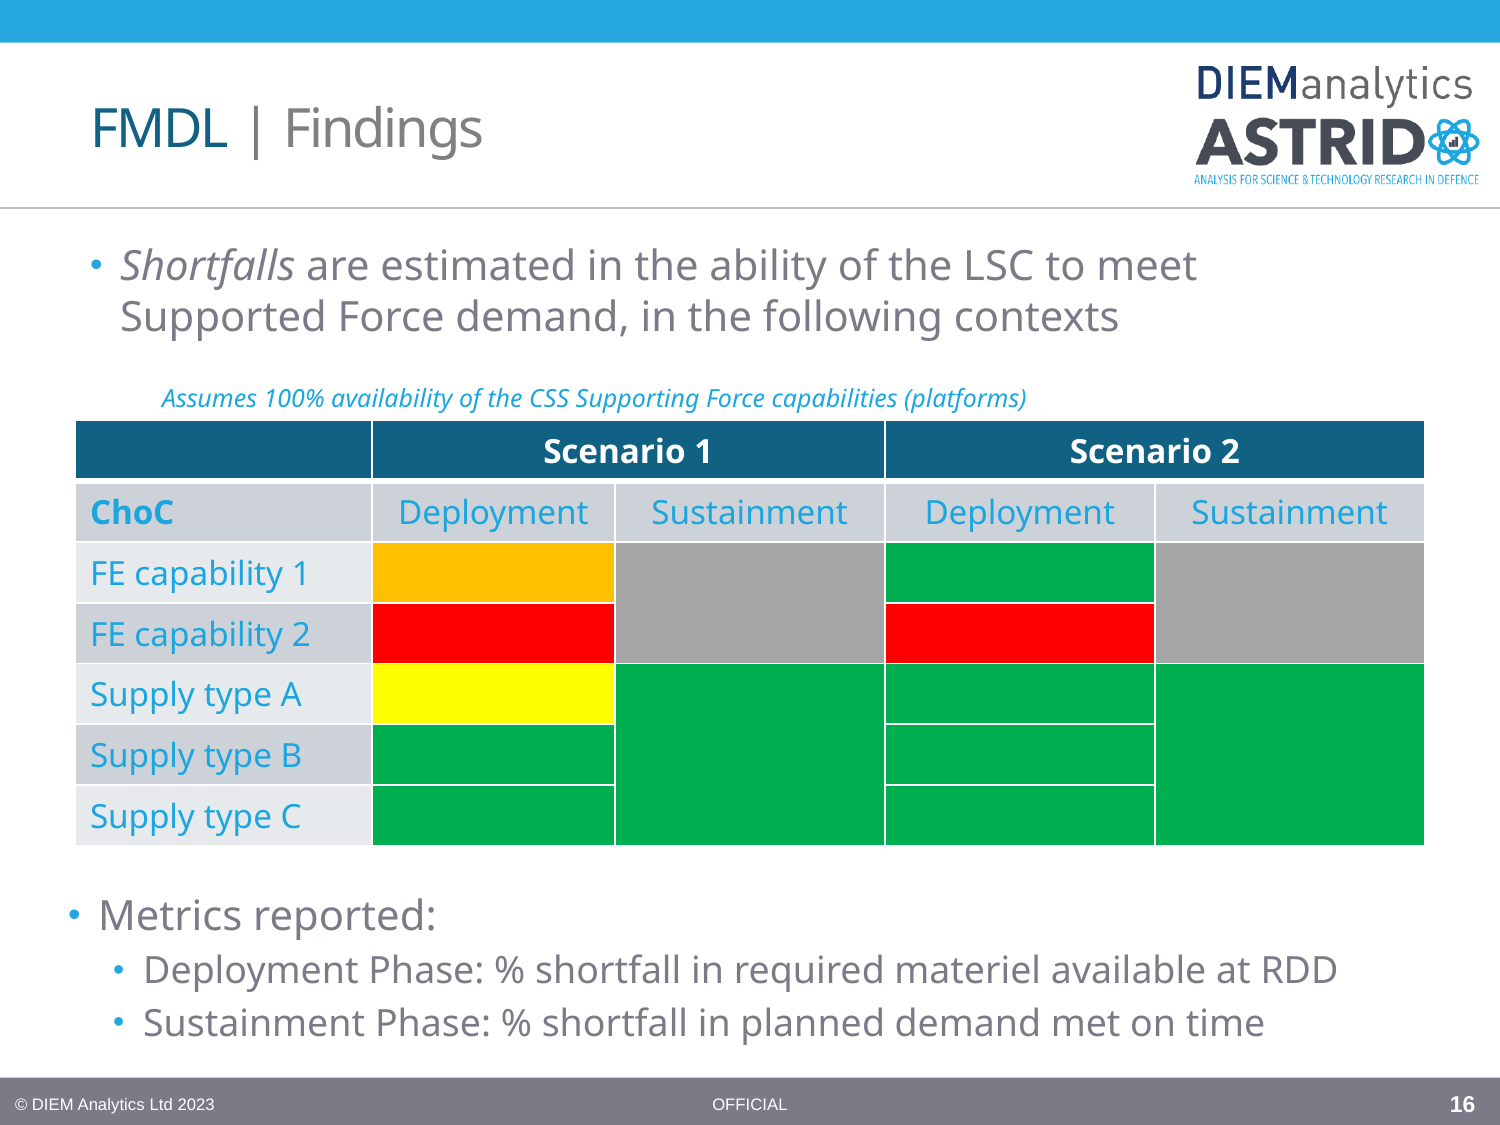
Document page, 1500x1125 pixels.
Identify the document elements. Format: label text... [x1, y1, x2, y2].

table_cell [886, 786, 1154, 845]
table_cell [886, 664, 1154, 723]
table_cell Deployment [886, 484, 1154, 541]
table_cell Sustainment [616, 484, 884, 541]
picture [1198, 66, 1475, 109]
table_cell Supply type B [76, 725, 371, 784]
table_cell Deployment [373, 484, 614, 541]
table_cell [886, 543, 1154, 602]
table_cell [373, 725, 614, 784]
table_cell [616, 664, 884, 845]
table_header Scenario 2 [886, 421, 1424, 478]
text_box Shortfalls are estimated in the ability of the LSC to meet Supported Force demand, in the following contexts [74, 231, 1425, 386]
table_cell Sustainment [1156, 484, 1424, 541]
table_cell [886, 604, 1154, 663]
table_cell [1156, 664, 1424, 845]
table_cell FE capability 1 [76, 543, 371, 602]
table_cell [373, 786, 614, 845]
table_cell Supply type C [76, 786, 371, 845]
text_box Assumes 100% availability of the CSS Supporting Force capabilities (platforms) [147, 374, 1044, 420]
table_cell [616, 543, 884, 663]
slide_number 16 [1435, 1082, 1500, 1125]
table_cell Supply type A [76, 664, 371, 723]
table_cell [373, 664, 614, 723]
table_cell [1156, 543, 1424, 663]
title FMDL | Findings [75, 54, 1117, 197]
table_cell [373, 543, 614, 602]
table_cell [373, 604, 614, 663]
table_cell ChoC [76, 484, 371, 541]
table_cell FE capability 2 [76, 604, 371, 663]
text_box Metrics reported: Deployment Phase: % shortfall in required materiel available at RDD Sustainment Phase: % shortfall in planned demand met on time [53, 881, 1403, 1071]
table_header Scenario 1 [373, 421, 884, 478]
picture [1190, 113, 1484, 188]
table_cell [886, 725, 1154, 784]
table_header [76, 421, 371, 478]
